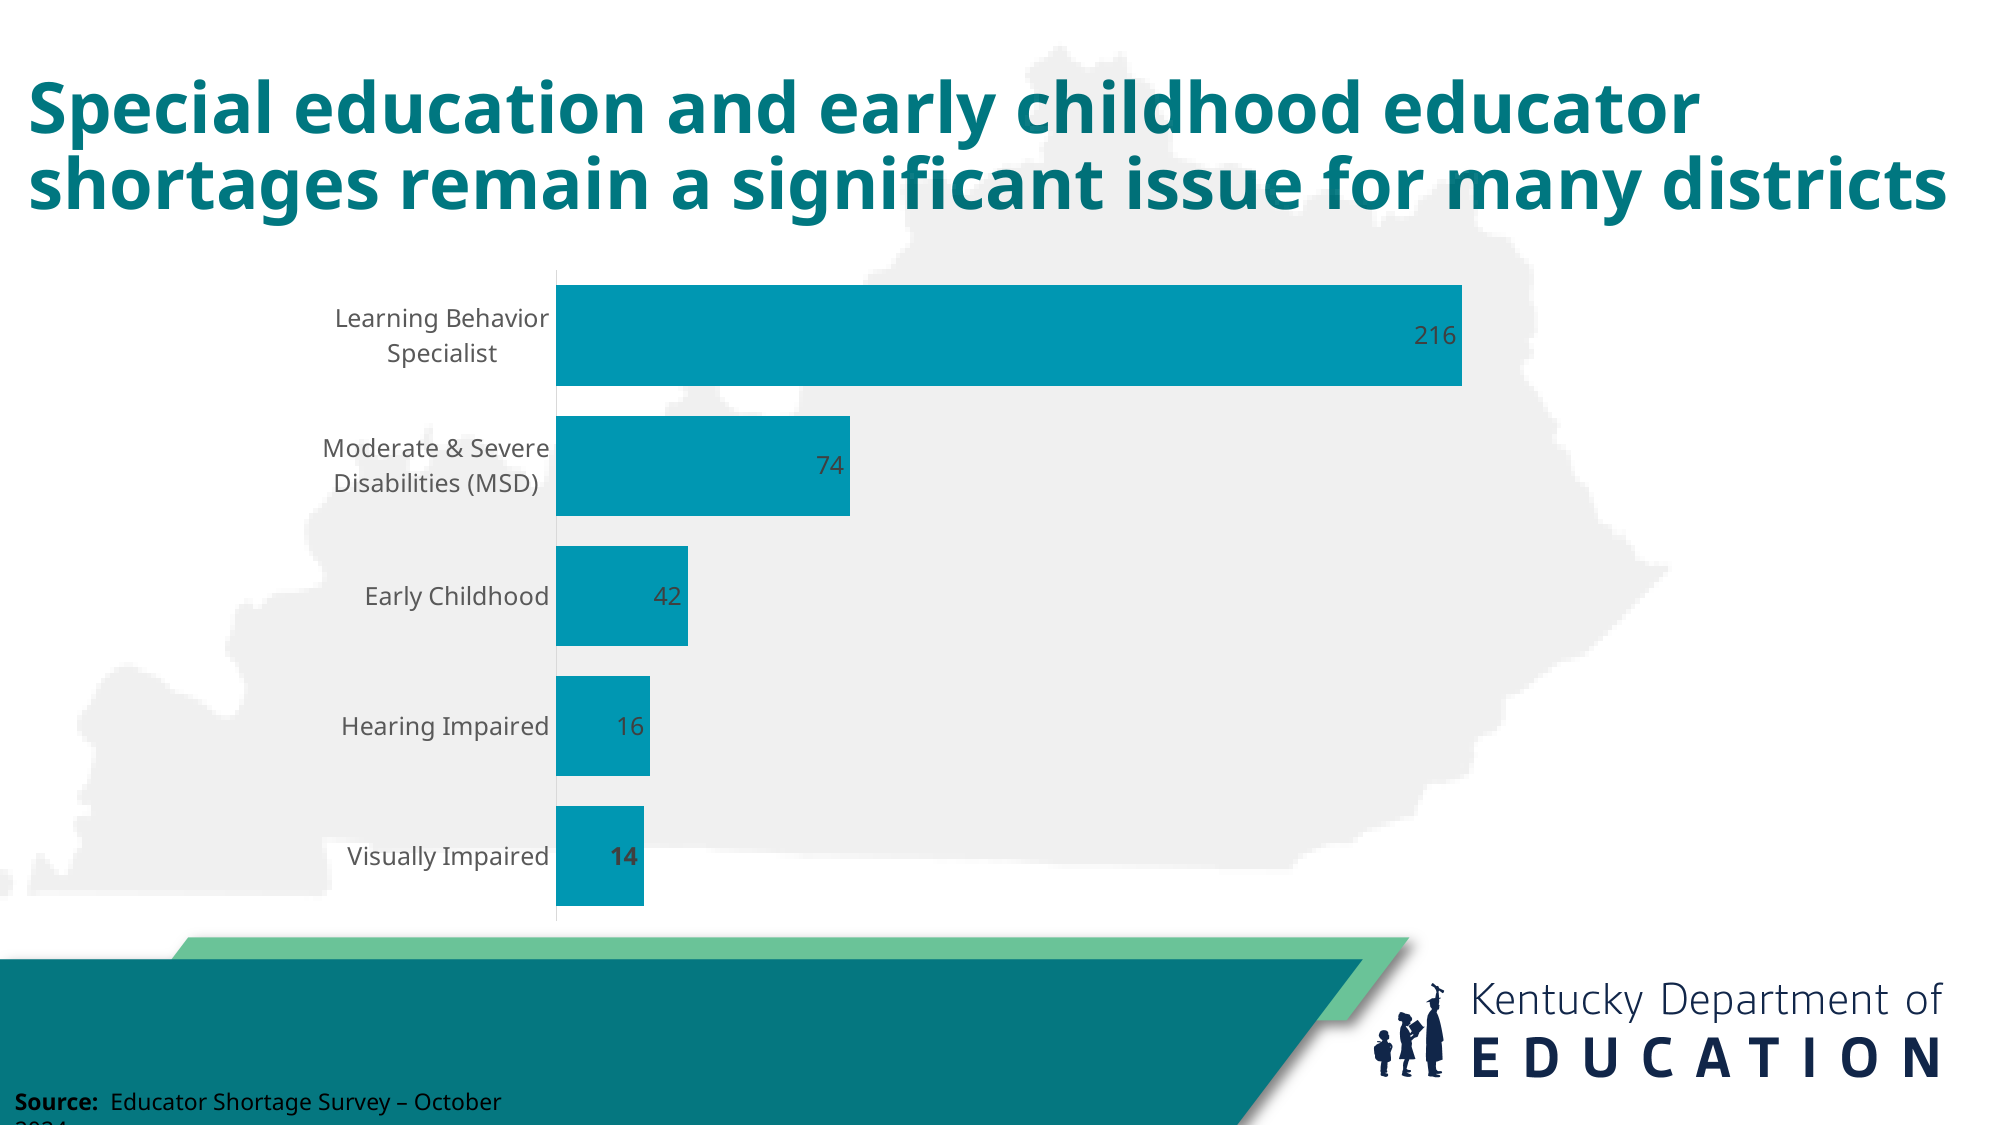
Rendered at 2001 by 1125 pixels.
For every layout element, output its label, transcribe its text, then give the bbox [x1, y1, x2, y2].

picture [0, 0, 2001, 1125]
title Special education and early childhood educator shortages remain a significant issue for many districts [1704, 40, 1989, 258]
chart [296, 256, 1582, 935]
text_box Source: Educator Shortage Survey – October 2024 [0, 1080, 535, 1125]
